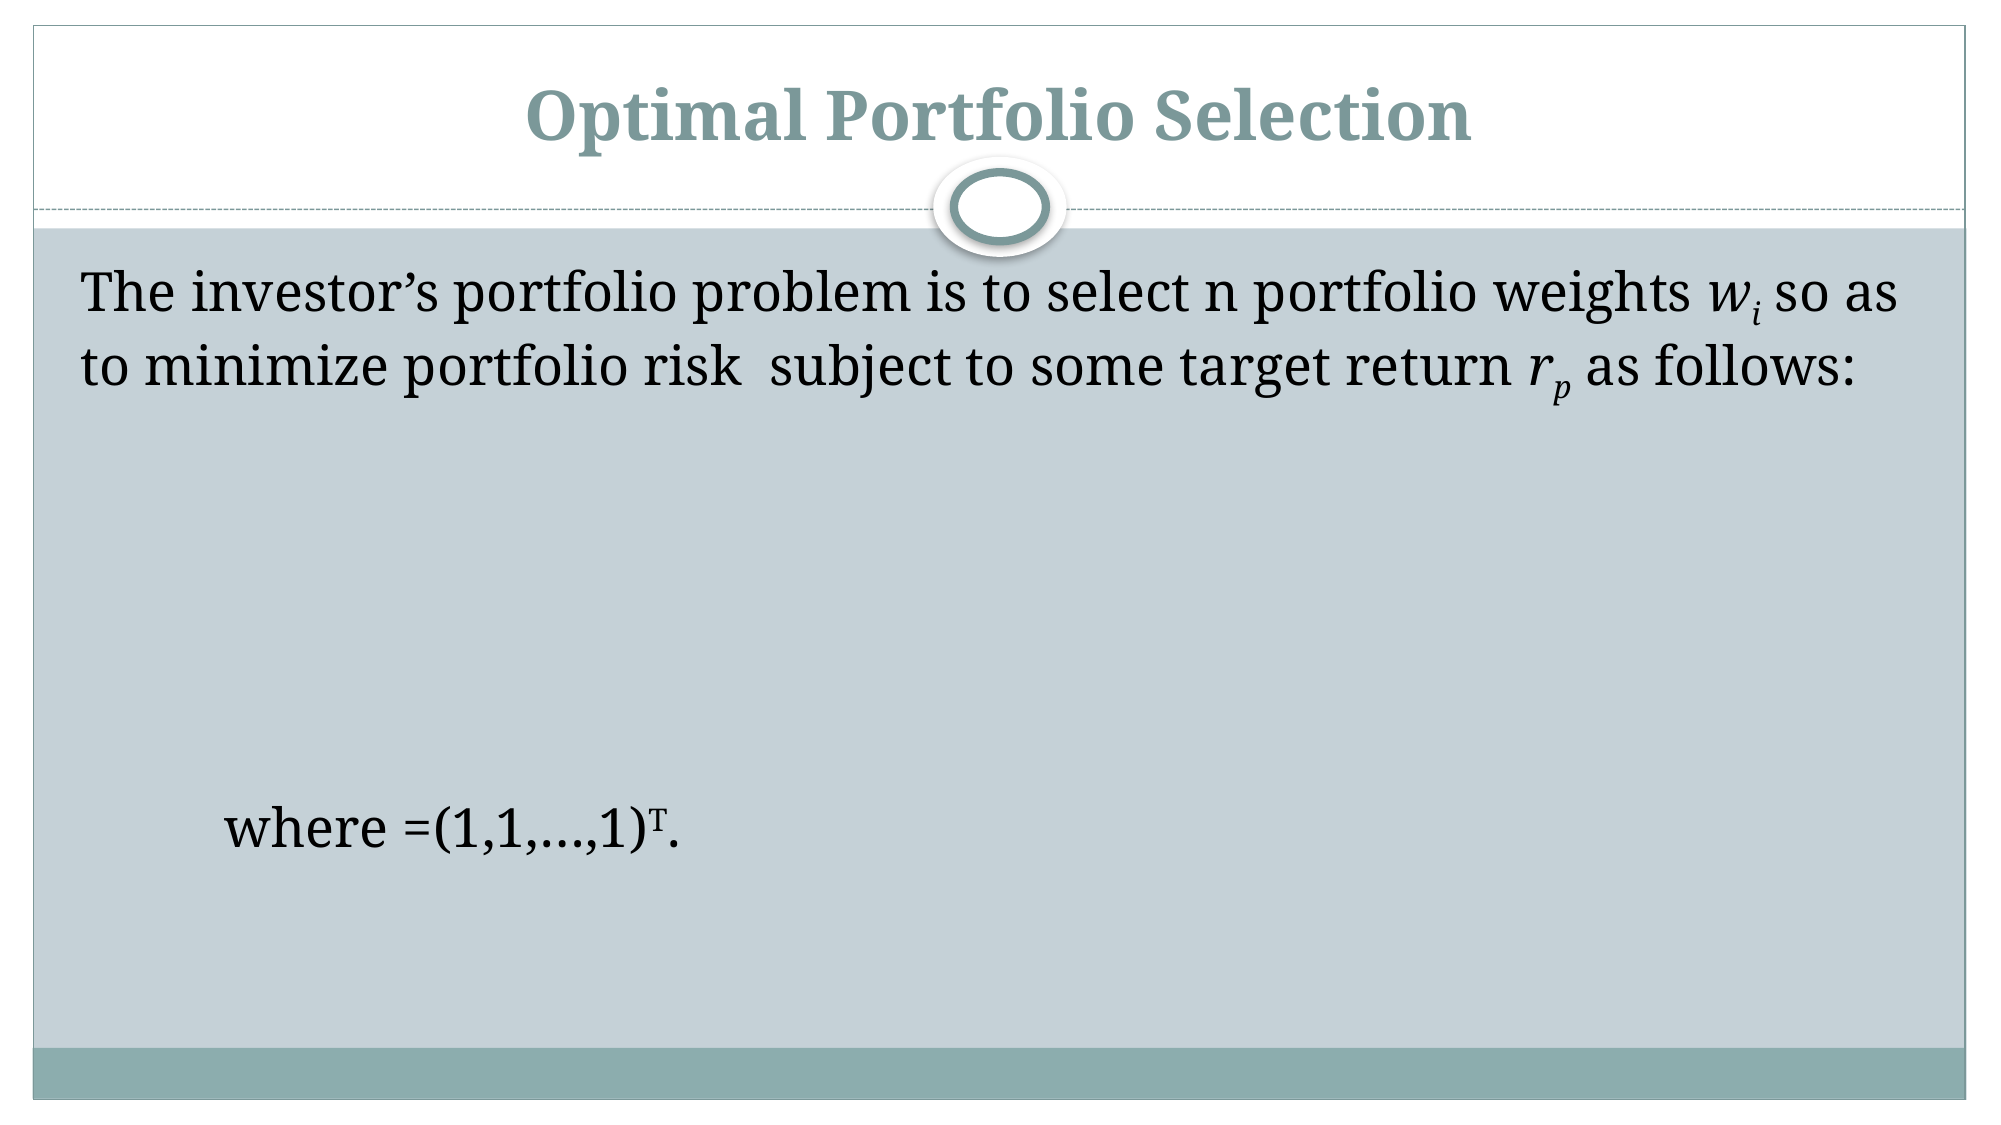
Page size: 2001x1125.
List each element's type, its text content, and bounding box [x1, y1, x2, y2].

title Optimal Portfolio Selection [66, 37, 1933, 162]
